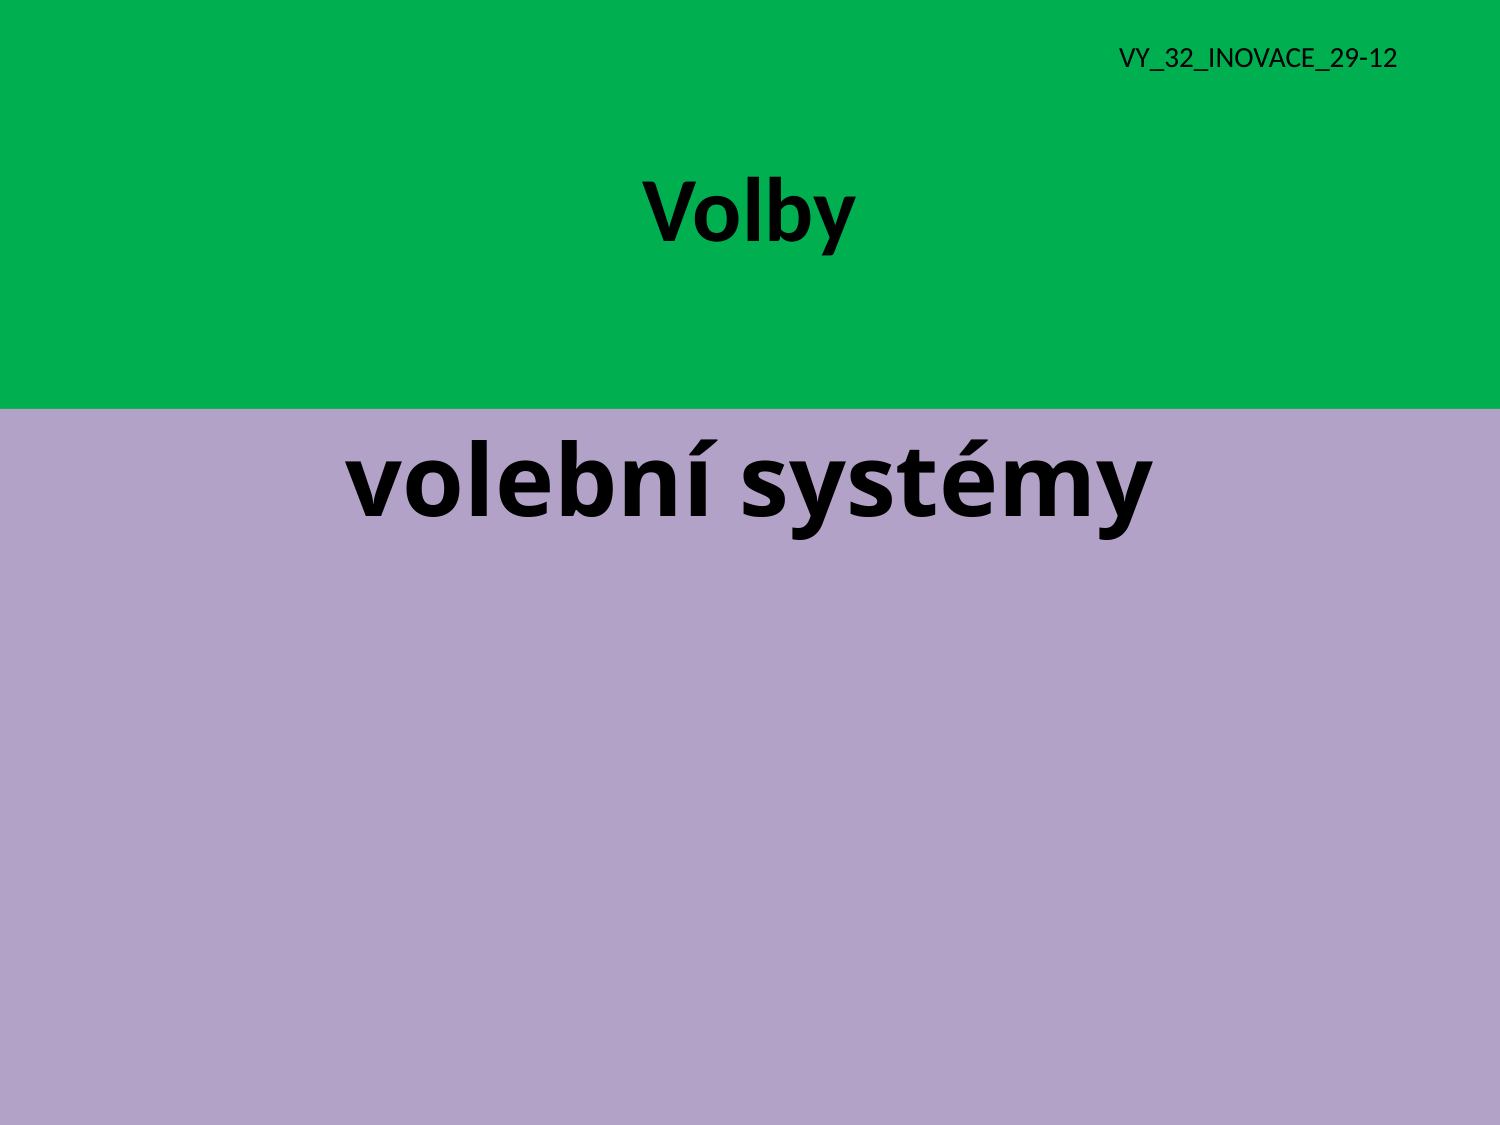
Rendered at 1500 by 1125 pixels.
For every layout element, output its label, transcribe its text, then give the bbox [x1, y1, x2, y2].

subtitle volební systémy [0, 408, 1500, 1125]
title Volby [0, 0, 1500, 408]
text_box VY_32_INOVACE_29-12 [1104, 30, 1500, 116]
